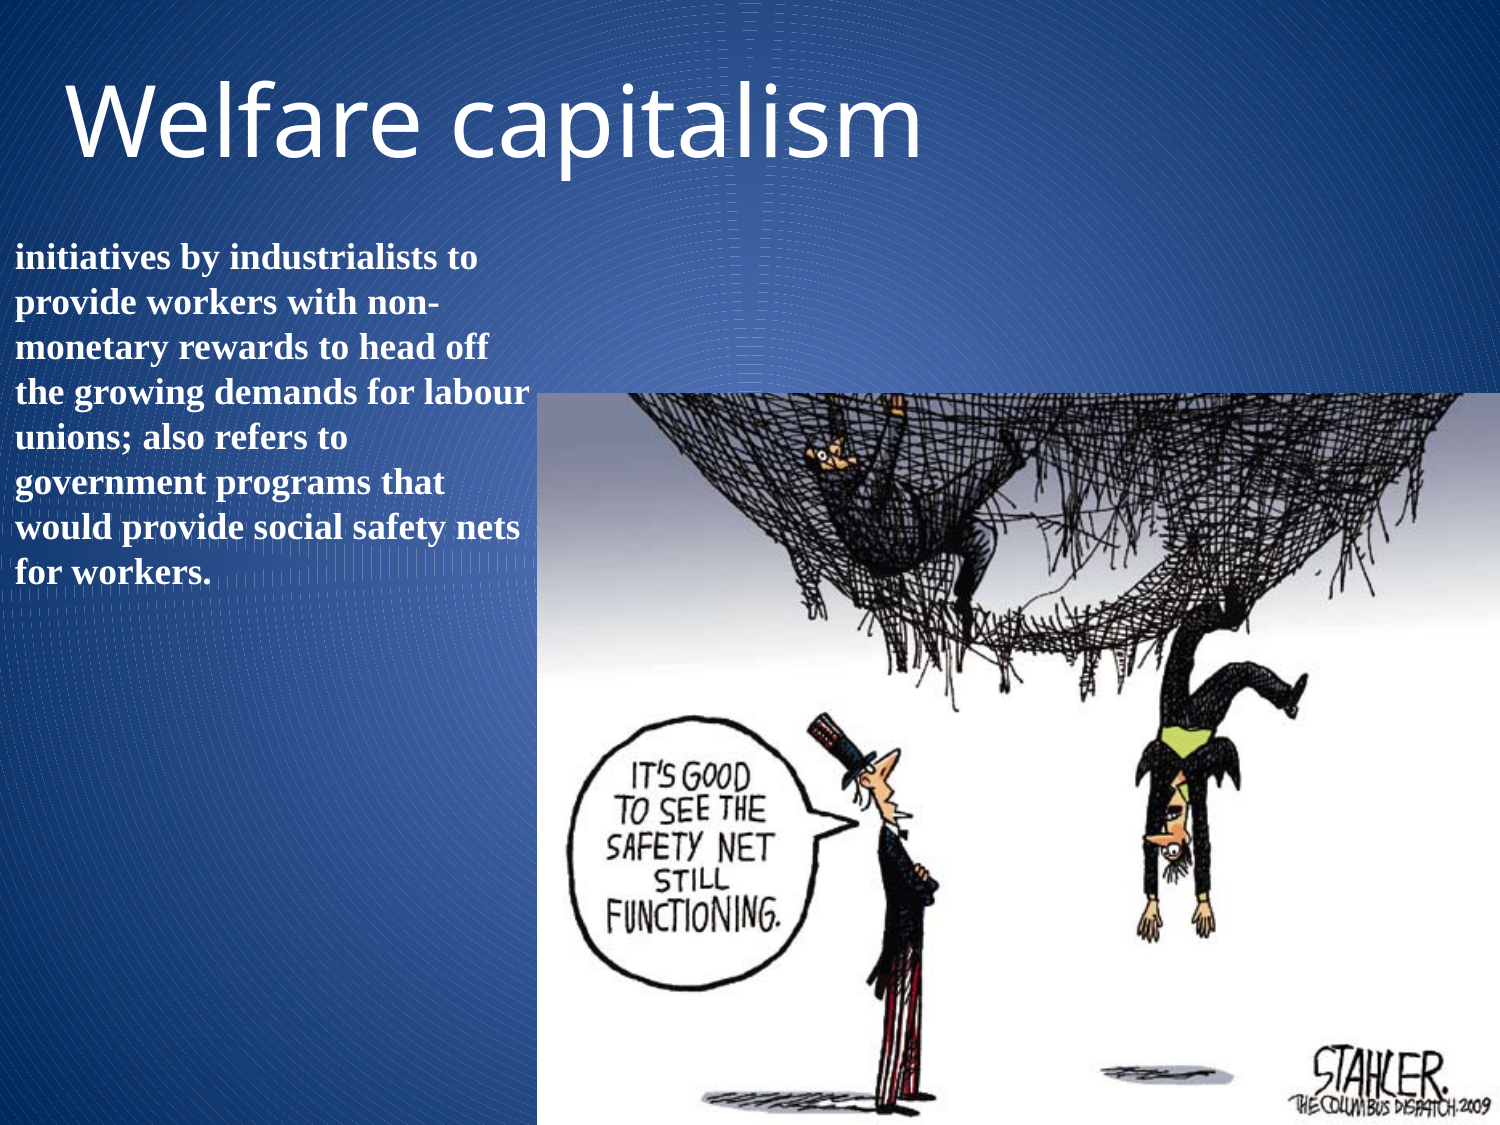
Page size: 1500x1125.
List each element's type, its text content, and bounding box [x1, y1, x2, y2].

picture [537, 393, 1500, 1125]
text_box Welfare capitalism [49, 50, 1140, 185]
text_box initiatives by industrialists to provide workers with non-monetary rewards to head off the growing demands for labour unions; also refers to government programs that would provide social safety nets for workers. [0, 224, 563, 600]
